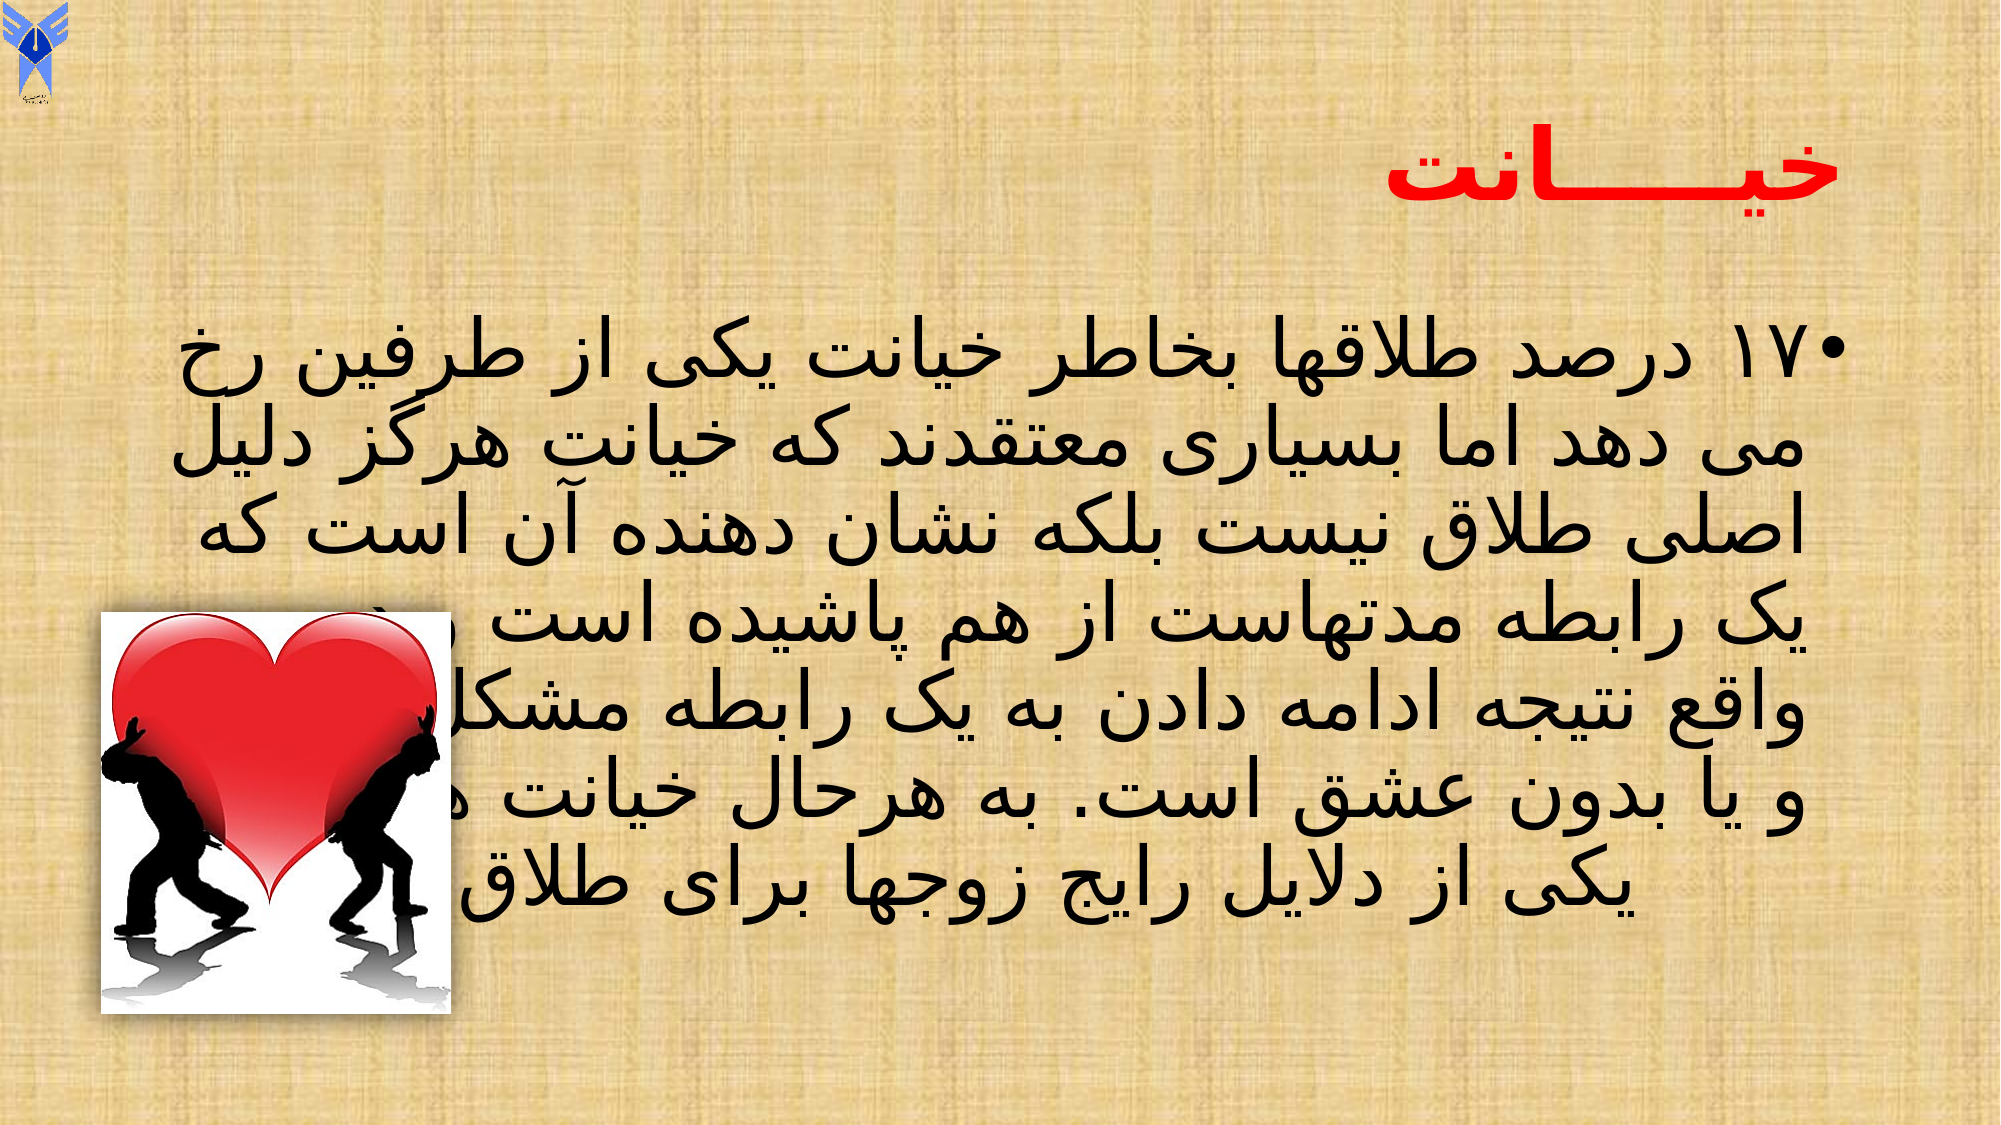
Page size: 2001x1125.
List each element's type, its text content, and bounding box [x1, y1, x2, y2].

list ۱۷ درصد طلاقها بخاطر خیانت یکی از طرفین رخ می دهد اما بسیاری معتقدند که خیانت هرگز دلیل اصلی طلاق نیست بلکه نشان دهنده آن است که یک رابطه مدتهاست از هم پاشیده است و در واقع نتیجه ادامه دادن به یک رابطه مشکل دار و یا بدون عشق است. به هرحال خیانت همسران یکی از دلایل رایج زوجها برای طلاق است . [137, 299, 1863, 1014]
picture [0, 0, 2001, 1125]
title خیـــــانت [137, 59, 1863, 278]
